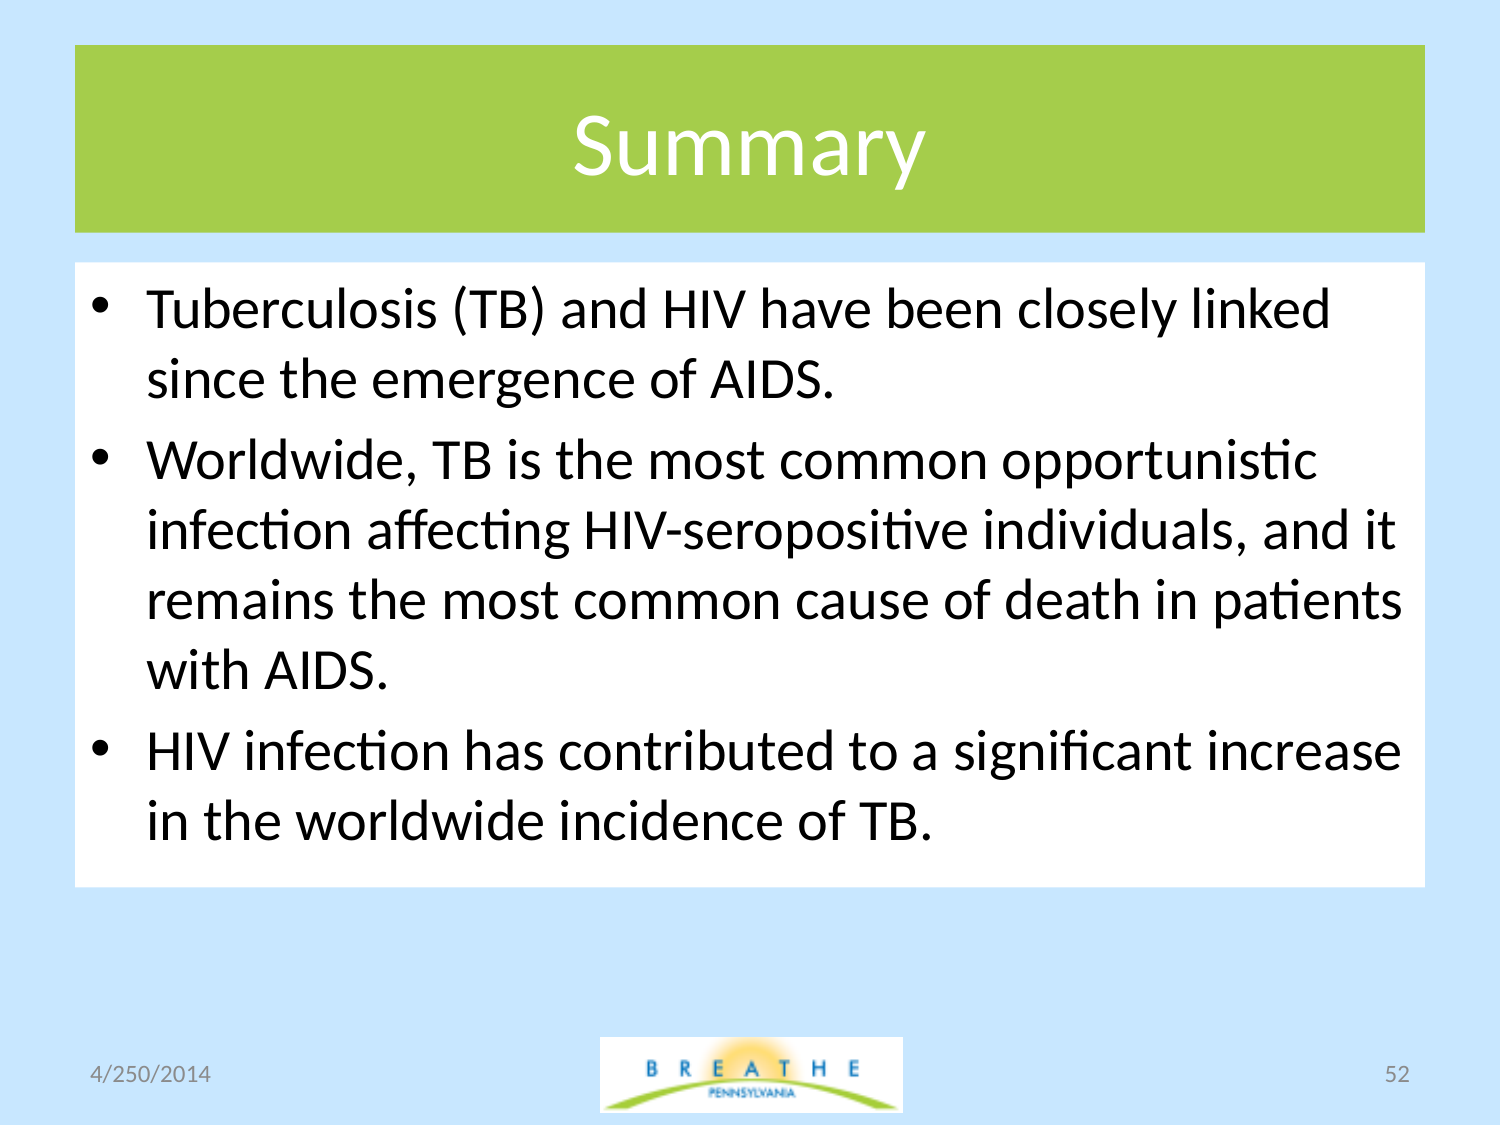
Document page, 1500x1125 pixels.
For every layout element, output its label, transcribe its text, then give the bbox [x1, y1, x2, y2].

list Tuberculosis (TB) and HIV have been closely linked since the emergence of AIDS. Worldwide, TB is the most common opportunistic infection affecting HIV-seropositive individuals, and it remains the most common cause of death in patients with AIDS. HIV infection has contributed to a significant increase in the worldwide incidence of TB. [75, 262, 1425, 888]
slide_number 52 [1074, 1042, 1425, 1103]
picture [600, 1037, 903, 1113]
title Summary [75, 45, 1425, 233]
slide_number 4/250/2014 [75, 1042, 425, 1103]
